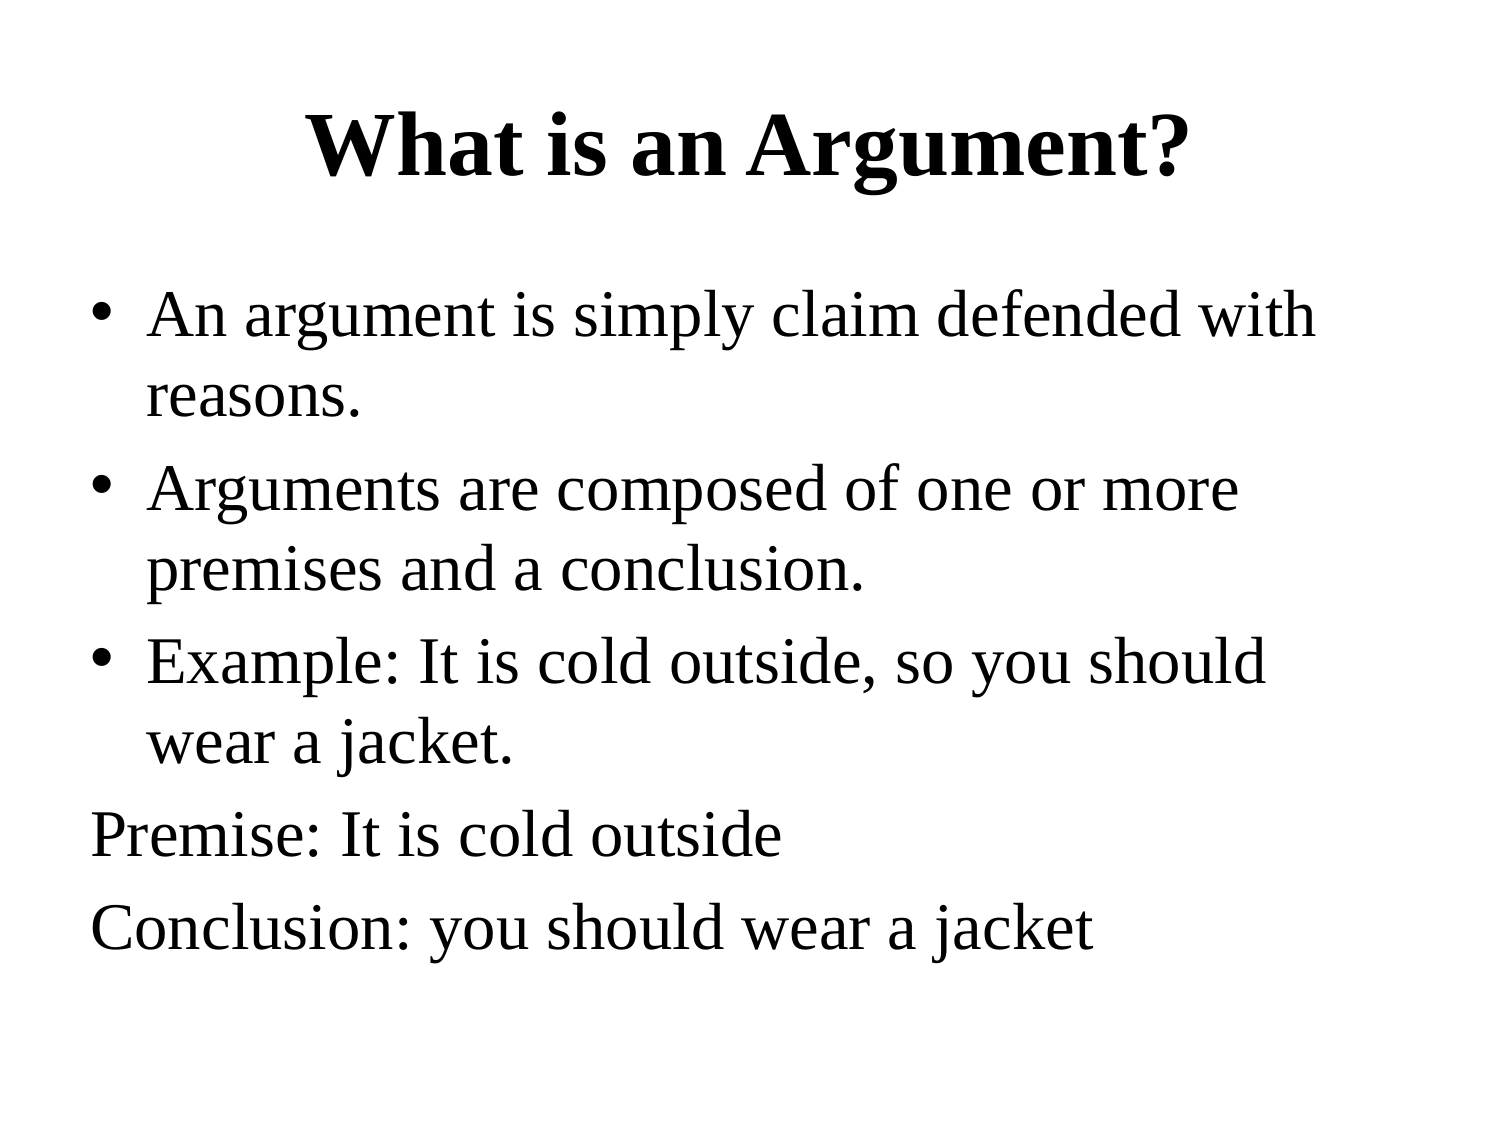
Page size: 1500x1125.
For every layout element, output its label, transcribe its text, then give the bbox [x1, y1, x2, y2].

title What is an Argument? [75, 45, 1425, 233]
list An argument is simply claim defended with reasons. Arguments are composed of one or more premises and a conclusion. Example: It is cold outside, so you should wear a jacket. Premise: It is cold outside Conclusion: you should wear a jacket [75, 262, 1425, 1005]
